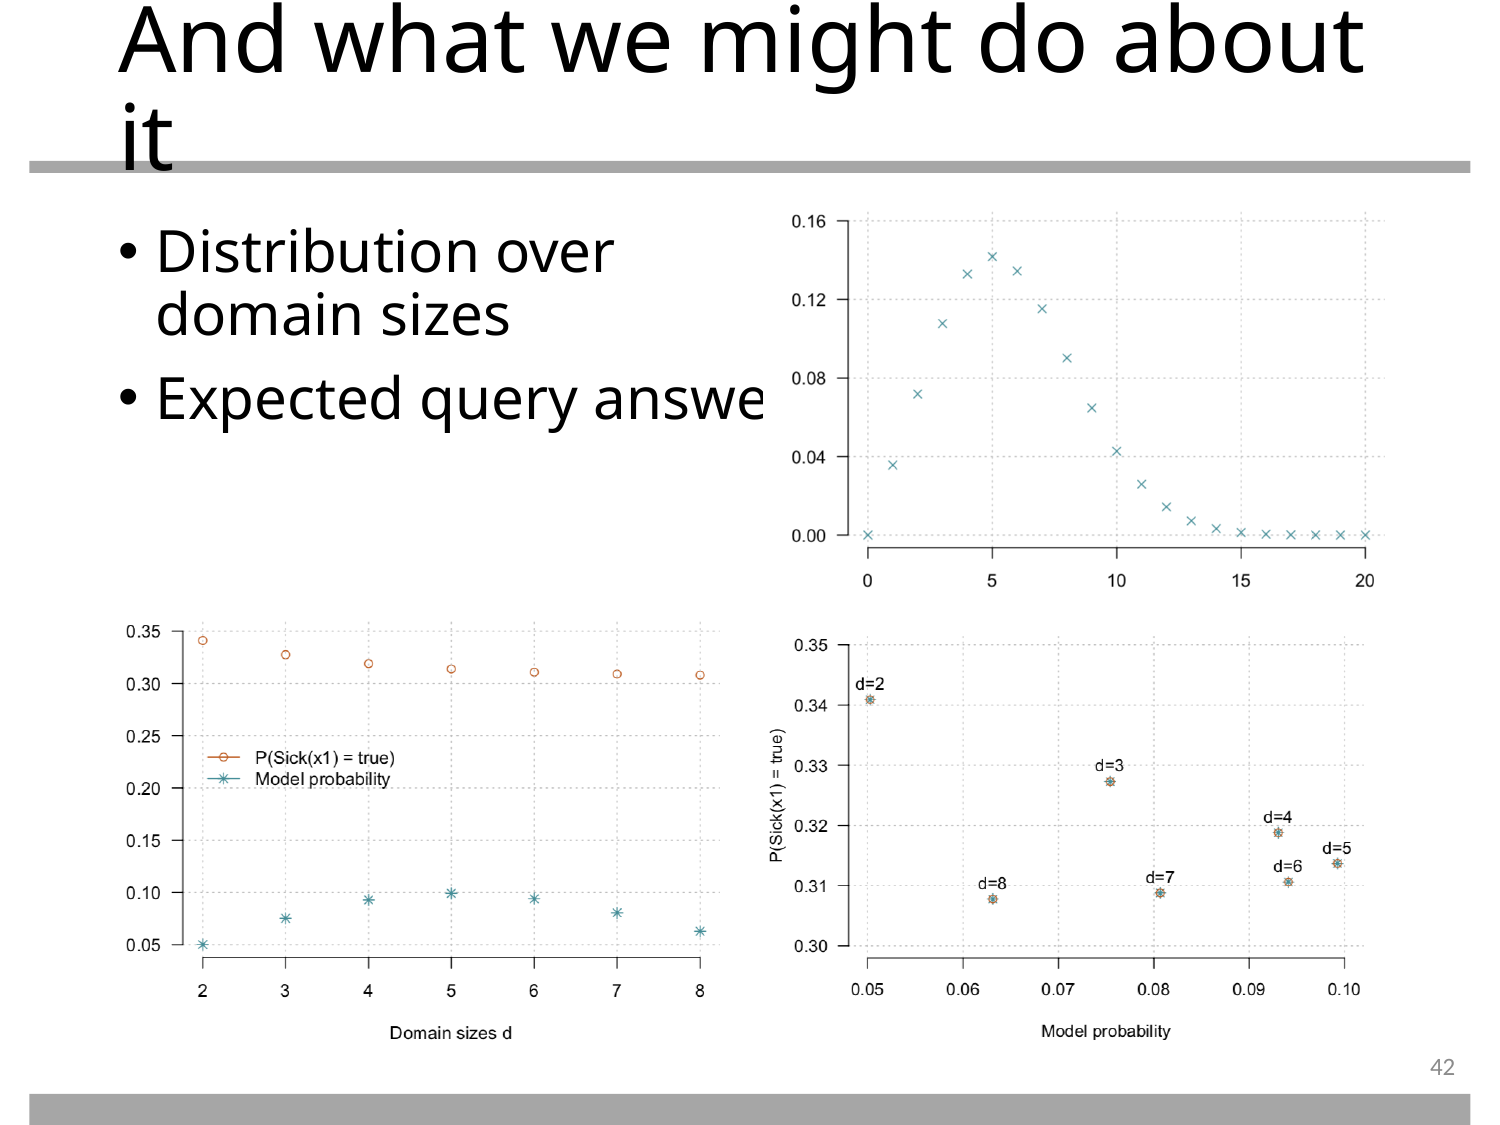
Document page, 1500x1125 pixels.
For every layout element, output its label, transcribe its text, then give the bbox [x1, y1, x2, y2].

list Distribution over domain sizes Expected query answers [103, 214, 763, 594]
picture [103, 192, 1440, 1072]
title And what we might do about it [103, 27, 1397, 157]
slide_number 42 [1133, 1035, 1471, 1096]
